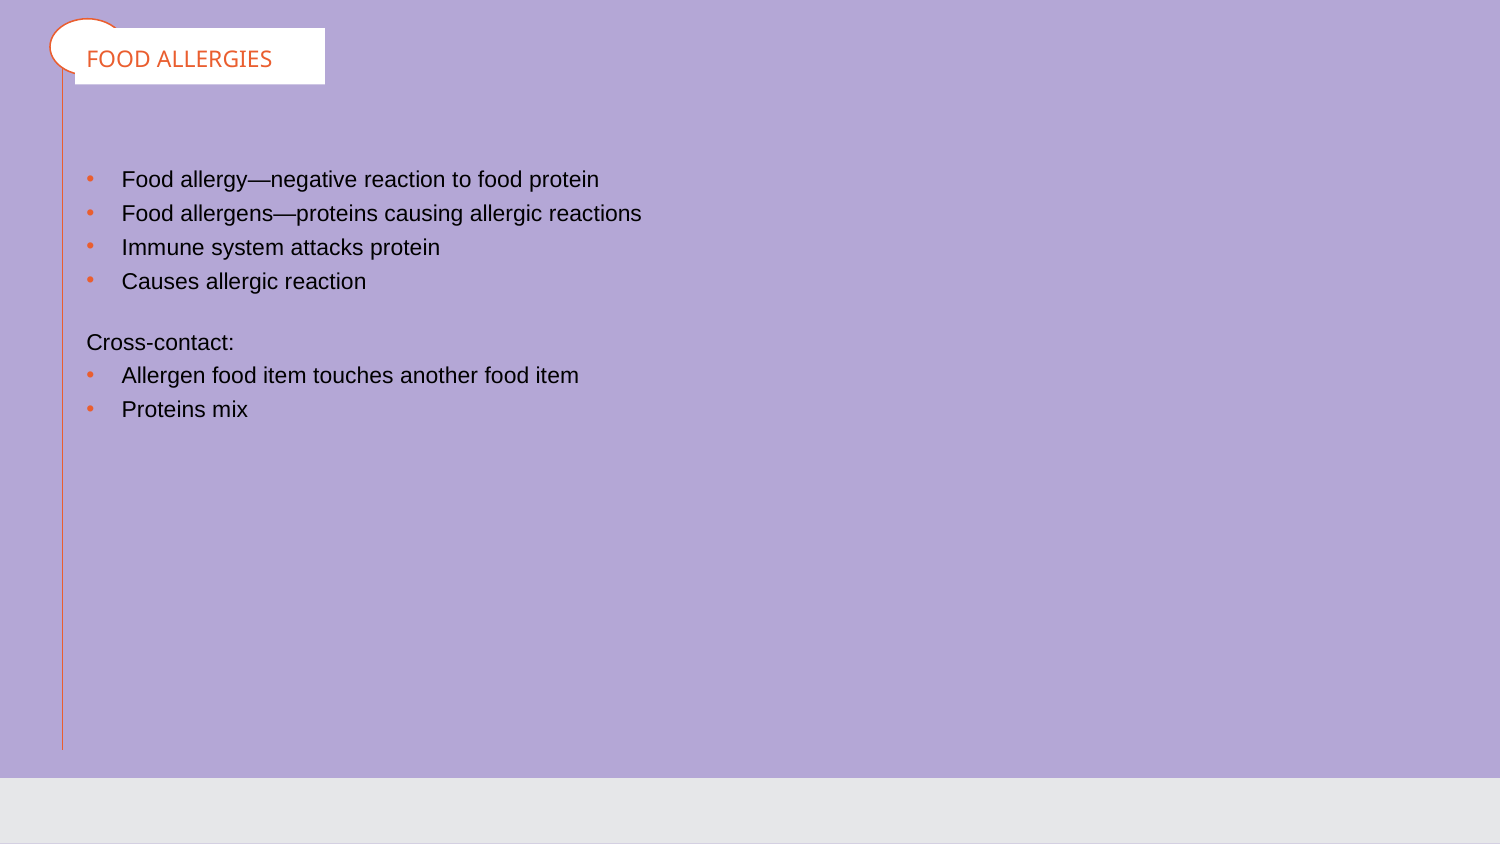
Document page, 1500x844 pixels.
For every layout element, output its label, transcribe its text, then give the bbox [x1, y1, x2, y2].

list Food allergy—negative reaction to food protein Food allergens—proteins causing allergic reactions Immune system attacks protein Causes allergic reaction Cross-contact: Allergen food item touches another food item Proteins mix [75, 159, 1425, 750]
title FOOD ALLERGIES [75, 33, 1425, 94]
